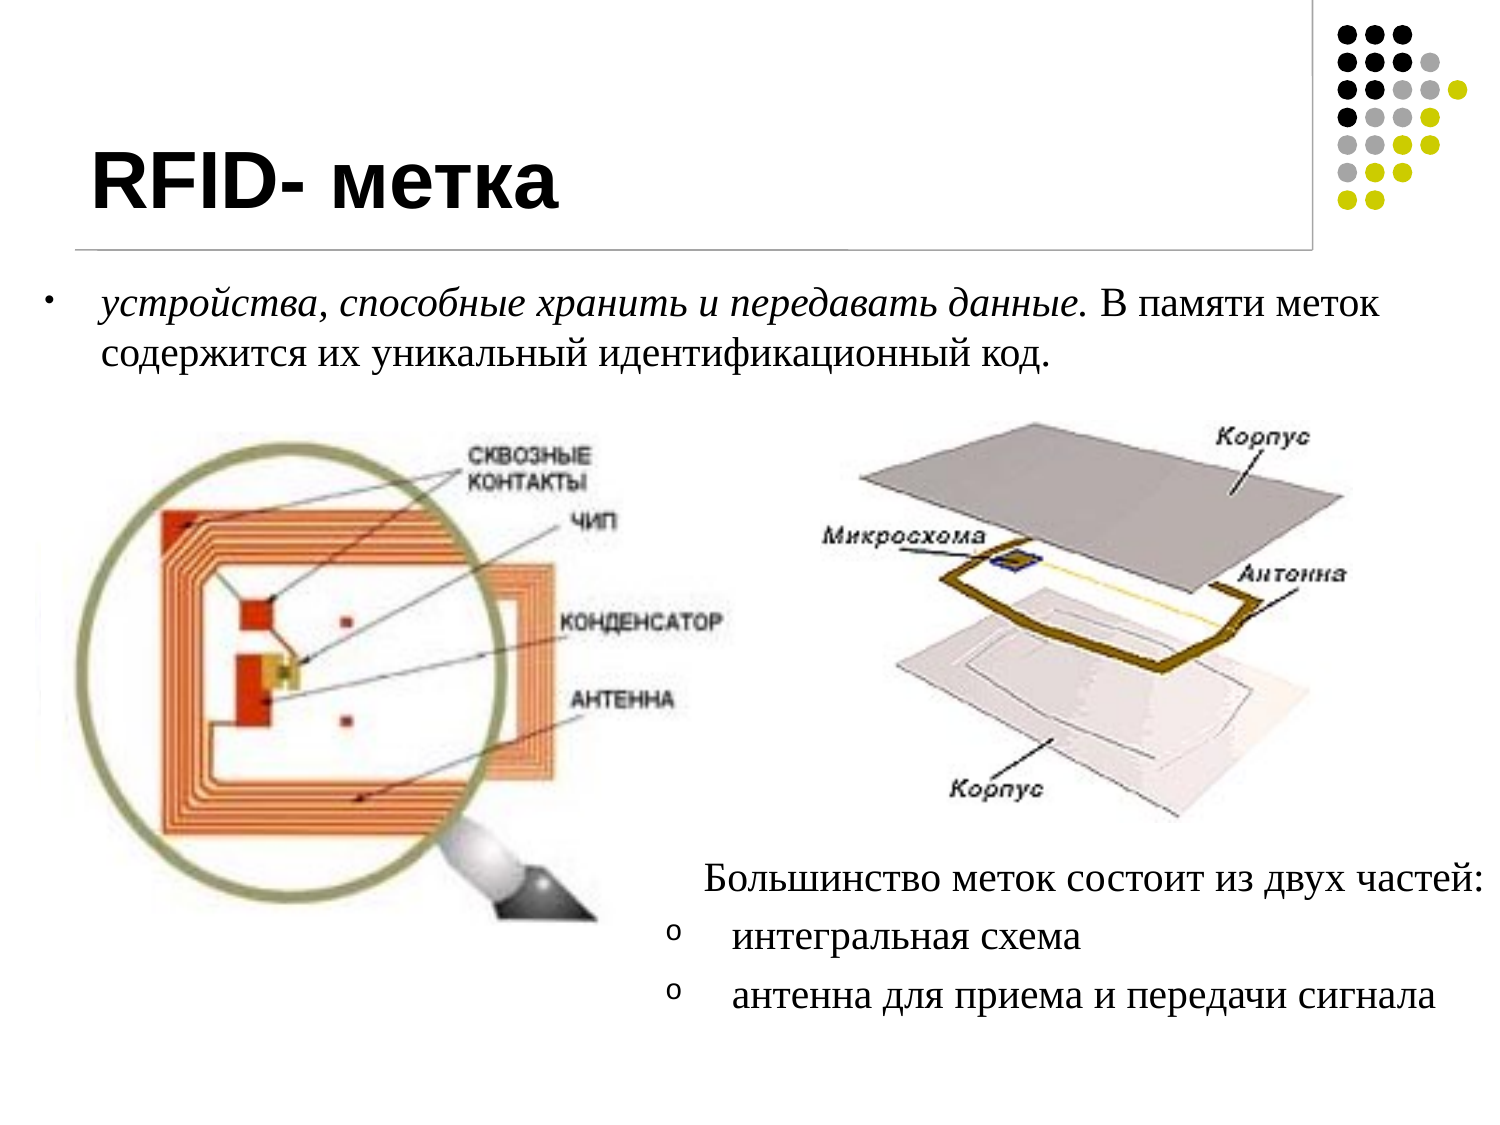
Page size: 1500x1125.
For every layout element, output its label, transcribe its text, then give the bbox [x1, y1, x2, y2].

title RFID- метка [74, 19, 1313, 233]
picture [34, 396, 751, 965]
list устройства, способные хранить и передавать данные. В памяти меток содержится их уникальный идентификационный код. Большинство меток состоит из двух частей: интегральная схема антенна для приема и передачи сигнала [29, 266, 1500, 1125]
picture [820, 420, 1353, 823]
